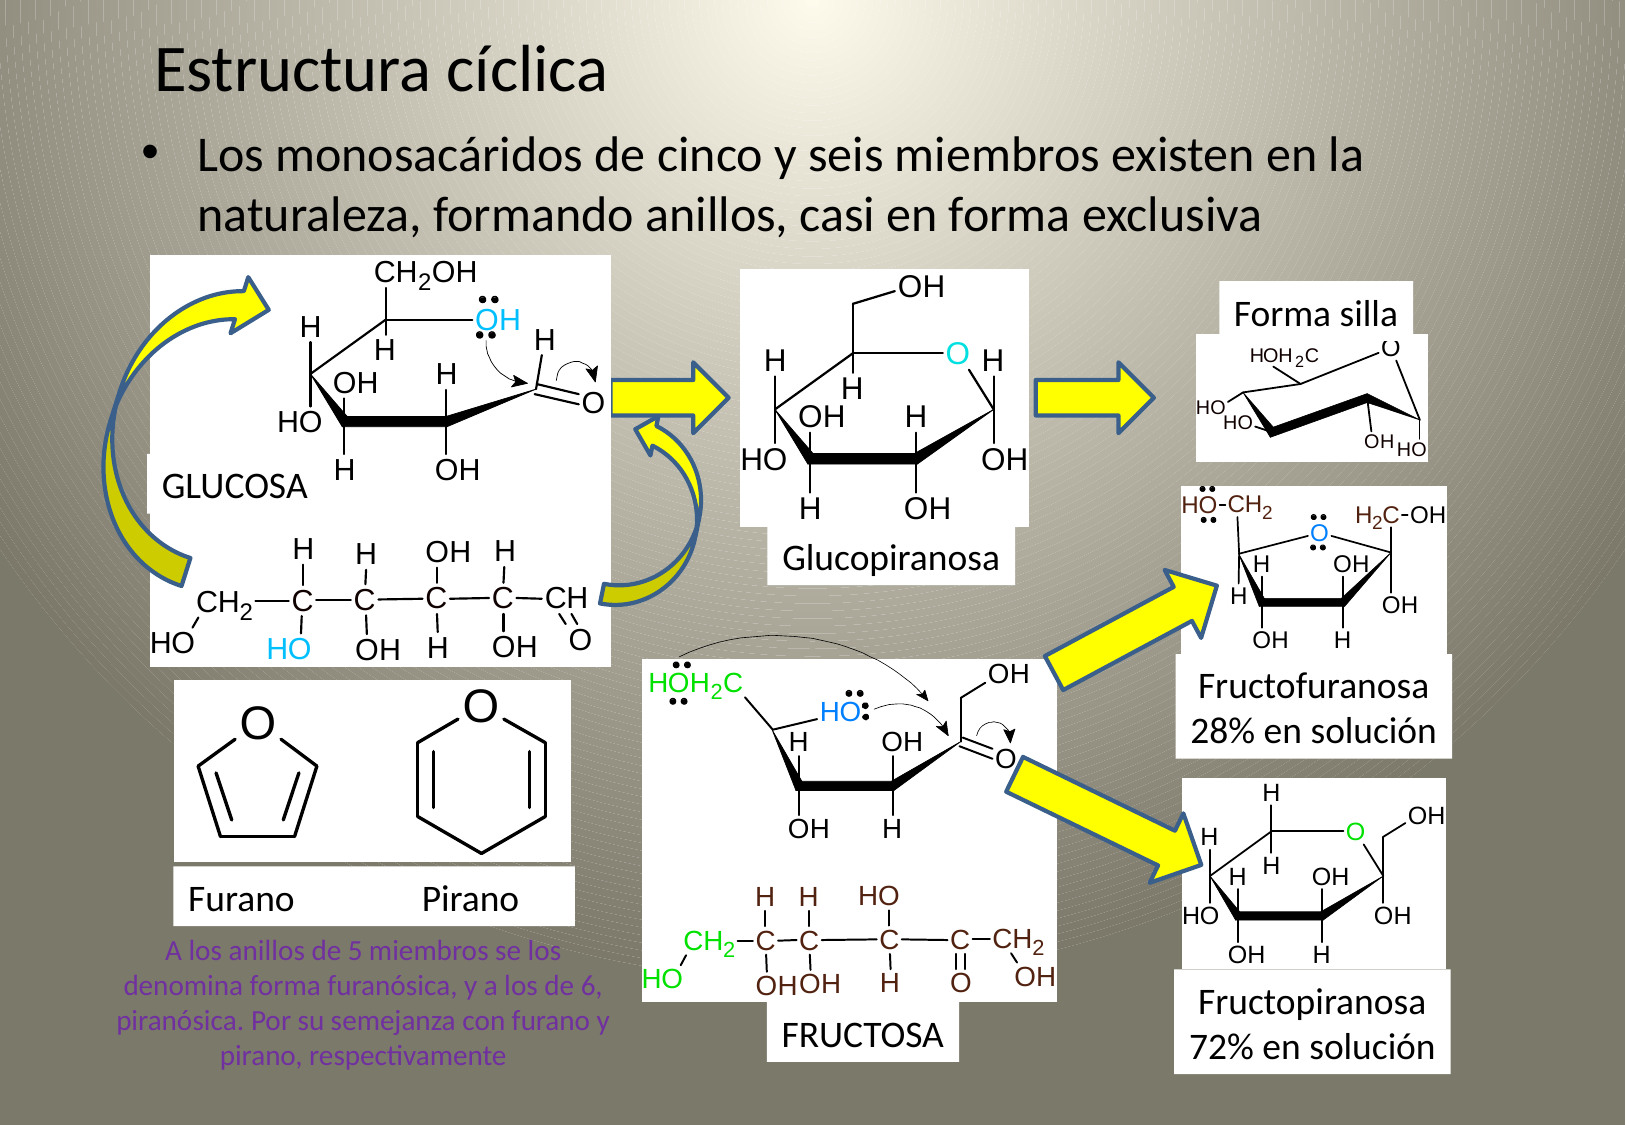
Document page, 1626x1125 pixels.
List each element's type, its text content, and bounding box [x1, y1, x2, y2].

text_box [641, 658, 1057, 1003]
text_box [173, 679, 572, 863]
text_box [1062, 773, 1176, 885]
text_box [615, 360, 731, 436]
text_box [671, 629, 937, 708]
text_box [615, 414, 704, 608]
text_box Forma silla [1219, 281, 1414, 331]
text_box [149, 255, 611, 668]
text_box Furano Pirano [173, 866, 575, 923]
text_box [740, 268, 1030, 528]
text_box Fructopiranosa 72% en solución [1174, 969, 1451, 1075]
title Estructura cíclica [139, 19, 1490, 112]
text_box A los anillos de 5 miembros se los denomina forma furanósica, y a los de 6, piranósica. Por su semejanza con furano y pirano, respectivamente [92, 923, 635, 1079]
text_box FRUCTOSA [766, 1010, 960, 1062]
text_box Fructofuranosa 28% en solución [1175, 654, 1453, 759]
text_box [1042, 567, 1175, 693]
list Los monosacáridos de cinco y seis miembros existen en la naturaleza, formando anillos, casi en forma exclusiva [126, 113, 1477, 256]
text_box [1034, 360, 1156, 436]
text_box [1181, 778, 1447, 970]
text_box Glucopiranosa [767, 537, 1016, 586]
text_box [101, 340, 144, 568]
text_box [1195, 333, 1429, 463]
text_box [1180, 485, 1447, 655]
